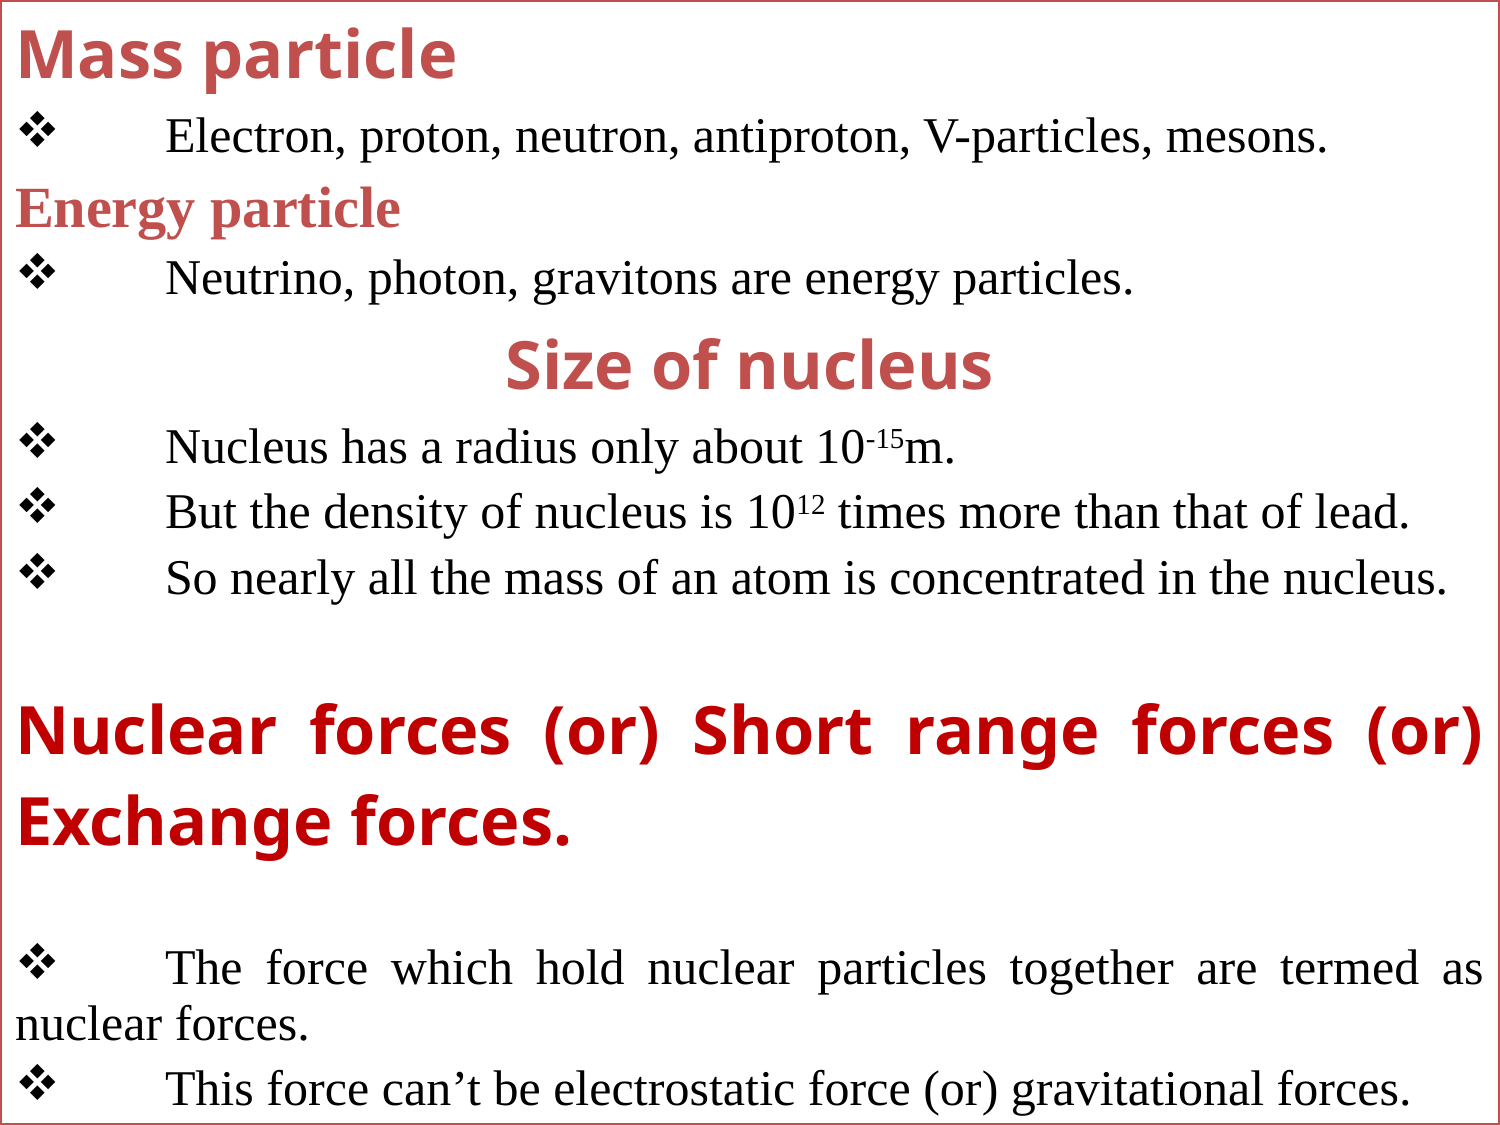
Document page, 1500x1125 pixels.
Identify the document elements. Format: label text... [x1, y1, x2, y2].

subtitle Mass particle Electron, proton, neutron, antiproton, V-particles, mesons. Energy particle Neutrino, photon, gravitons are energy particles. Size of nucleus Nucleus has a radius only about 10-15m. But the density of nucleus is 1012 times more than that of lead. So nearly all the mass of an atom is concentrated in the nucleus. Nuclear forces (or) Short range forces (or) Exchange forces. The force which hold nuclear particles together are termed as nuclear forces. This force can’t be electrostatic force (or) gravitational forces. [0, 0, 1500, 1125]
